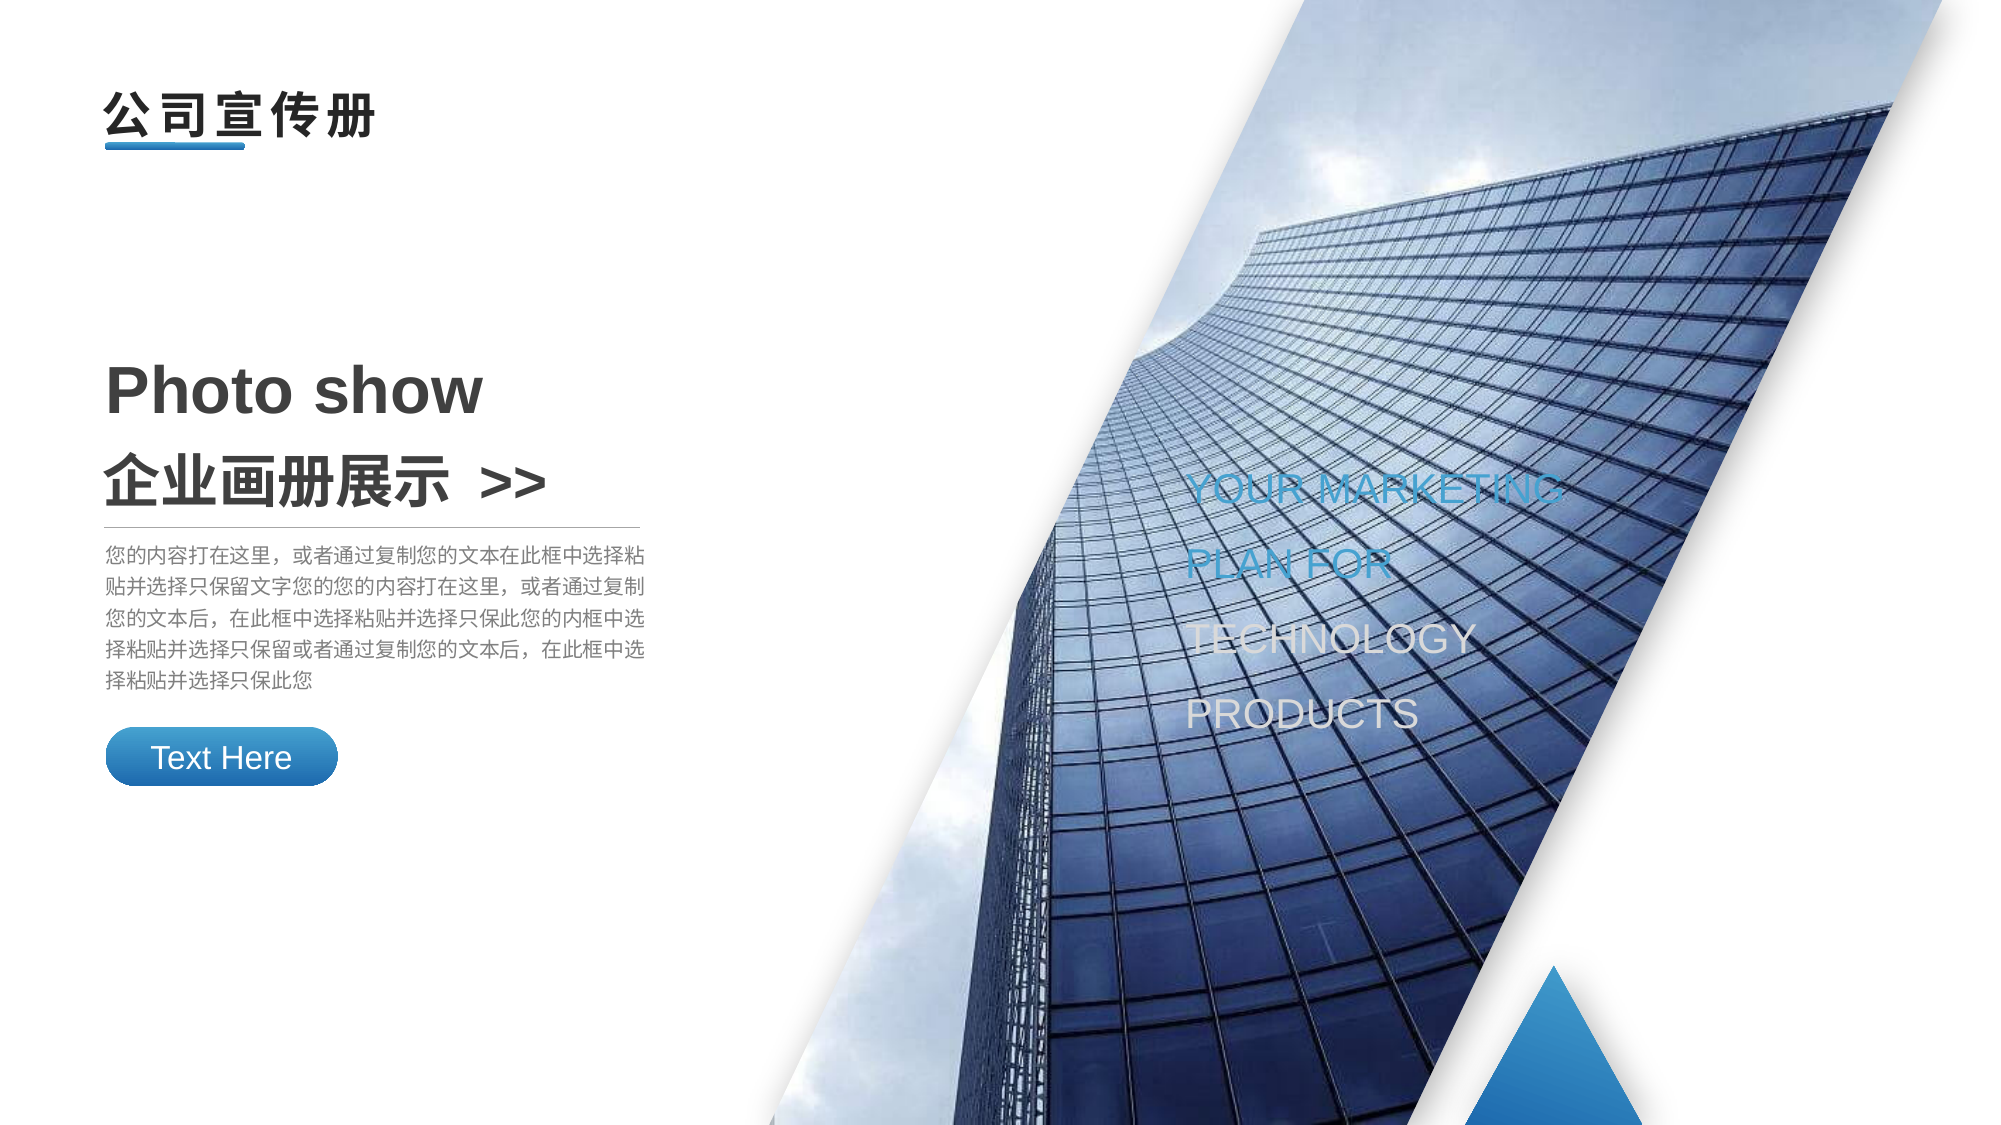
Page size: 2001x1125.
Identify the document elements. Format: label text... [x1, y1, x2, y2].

text_box YOUR MARKETING PLAN FOR TECHNOLOGY PRODUCTS [1184, 436, 1668, 737]
text_box [768, 0, 1944, 1125]
text_box [1464, 963, 1644, 1125]
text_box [89, 339, 662, 786]
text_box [39, 57, 440, 150]
